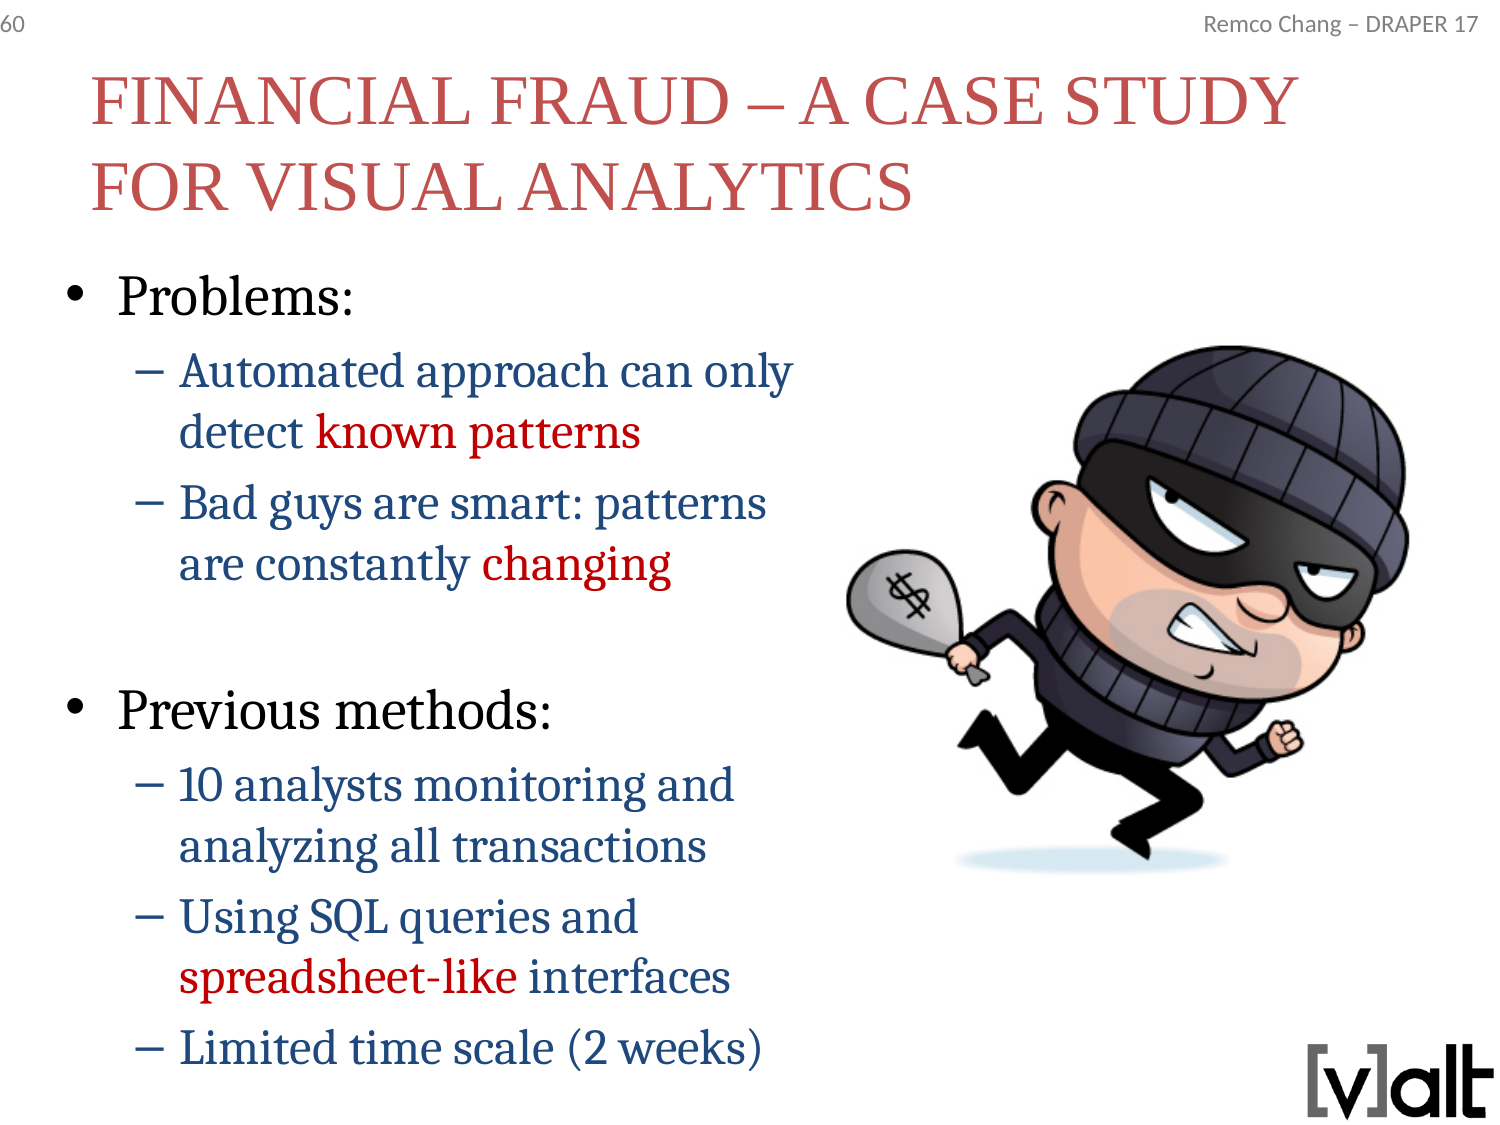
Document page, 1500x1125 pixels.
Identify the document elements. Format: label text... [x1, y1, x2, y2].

list Problems: Automated approach can only detect known patterns Bad guys are smart: patterns are constantly changing Previous methods: 10 analysts monitoring and analyzing all transactions Using SQL queries and spreadsheet-like interfaces Limited time scale (2 weeks) [50, 249, 850, 1100]
title Financial Fraud – A Case Study for Visual Analytics [75, 45, 1425, 233]
picture [1299, 1034, 1500, 1125]
picture [830, 299, 1426, 926]
